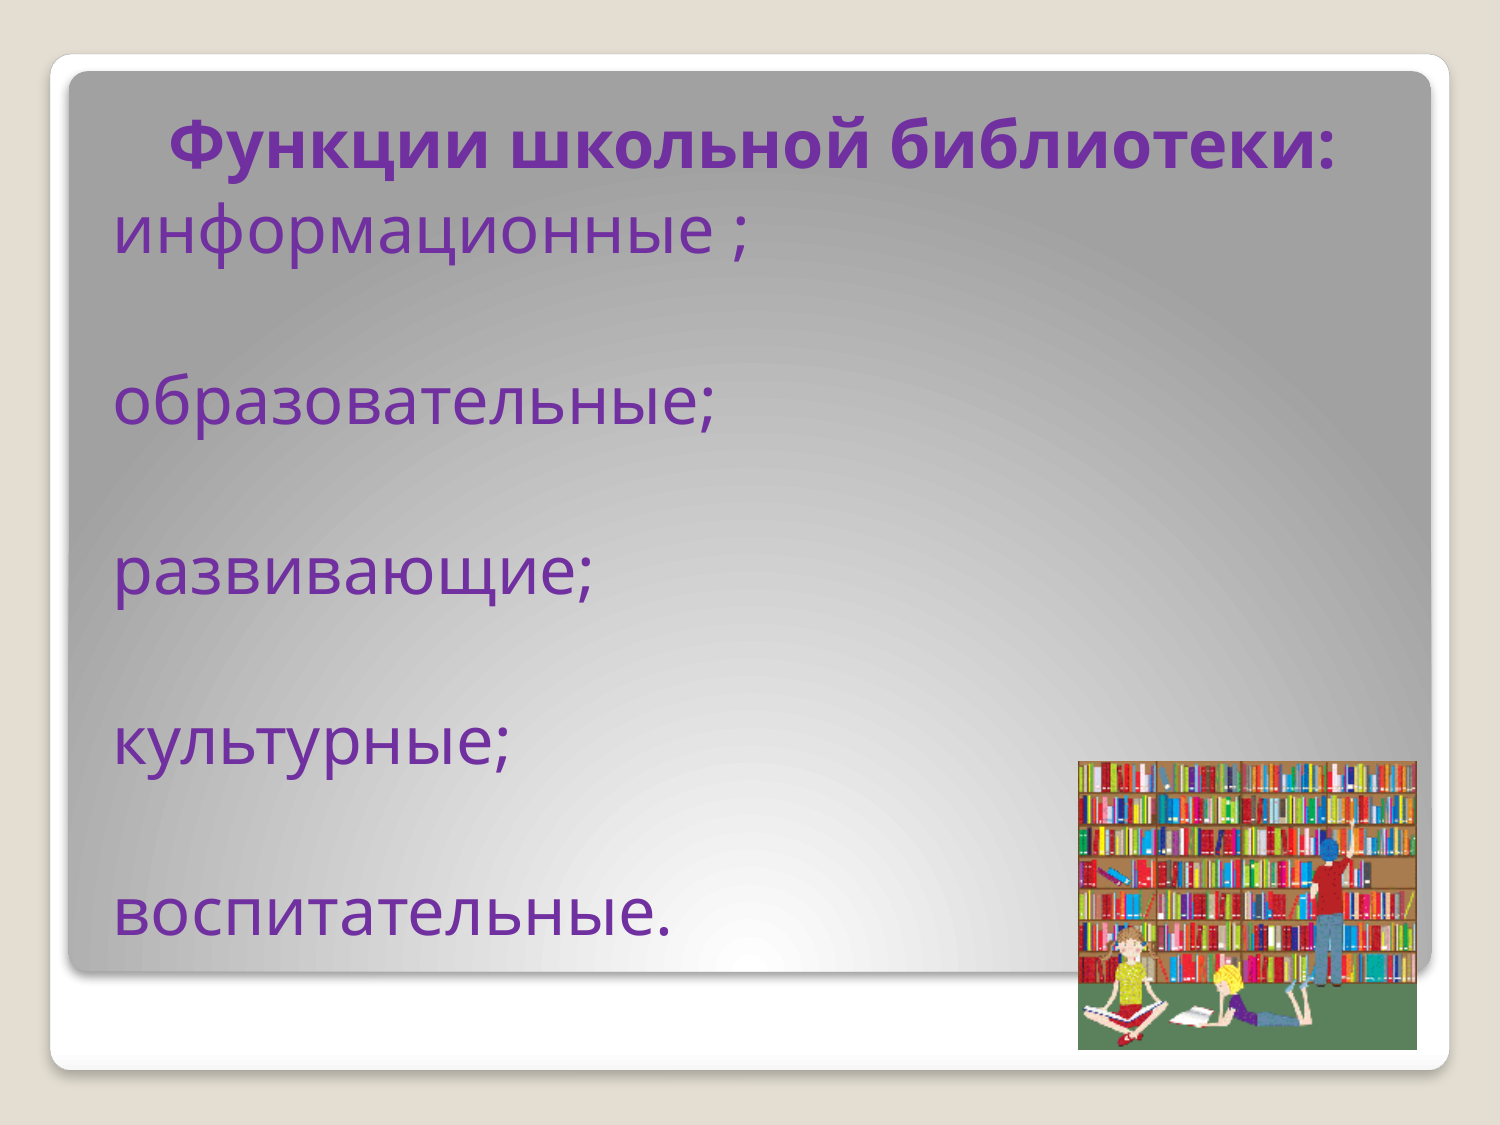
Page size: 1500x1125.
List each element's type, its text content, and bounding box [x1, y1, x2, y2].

list Функции школьной библиотеки: информационные ; образовательные; развивающие; культурные; воспитательные. [82, 86, 1425, 985]
picture [1077, 761, 1417, 1050]
